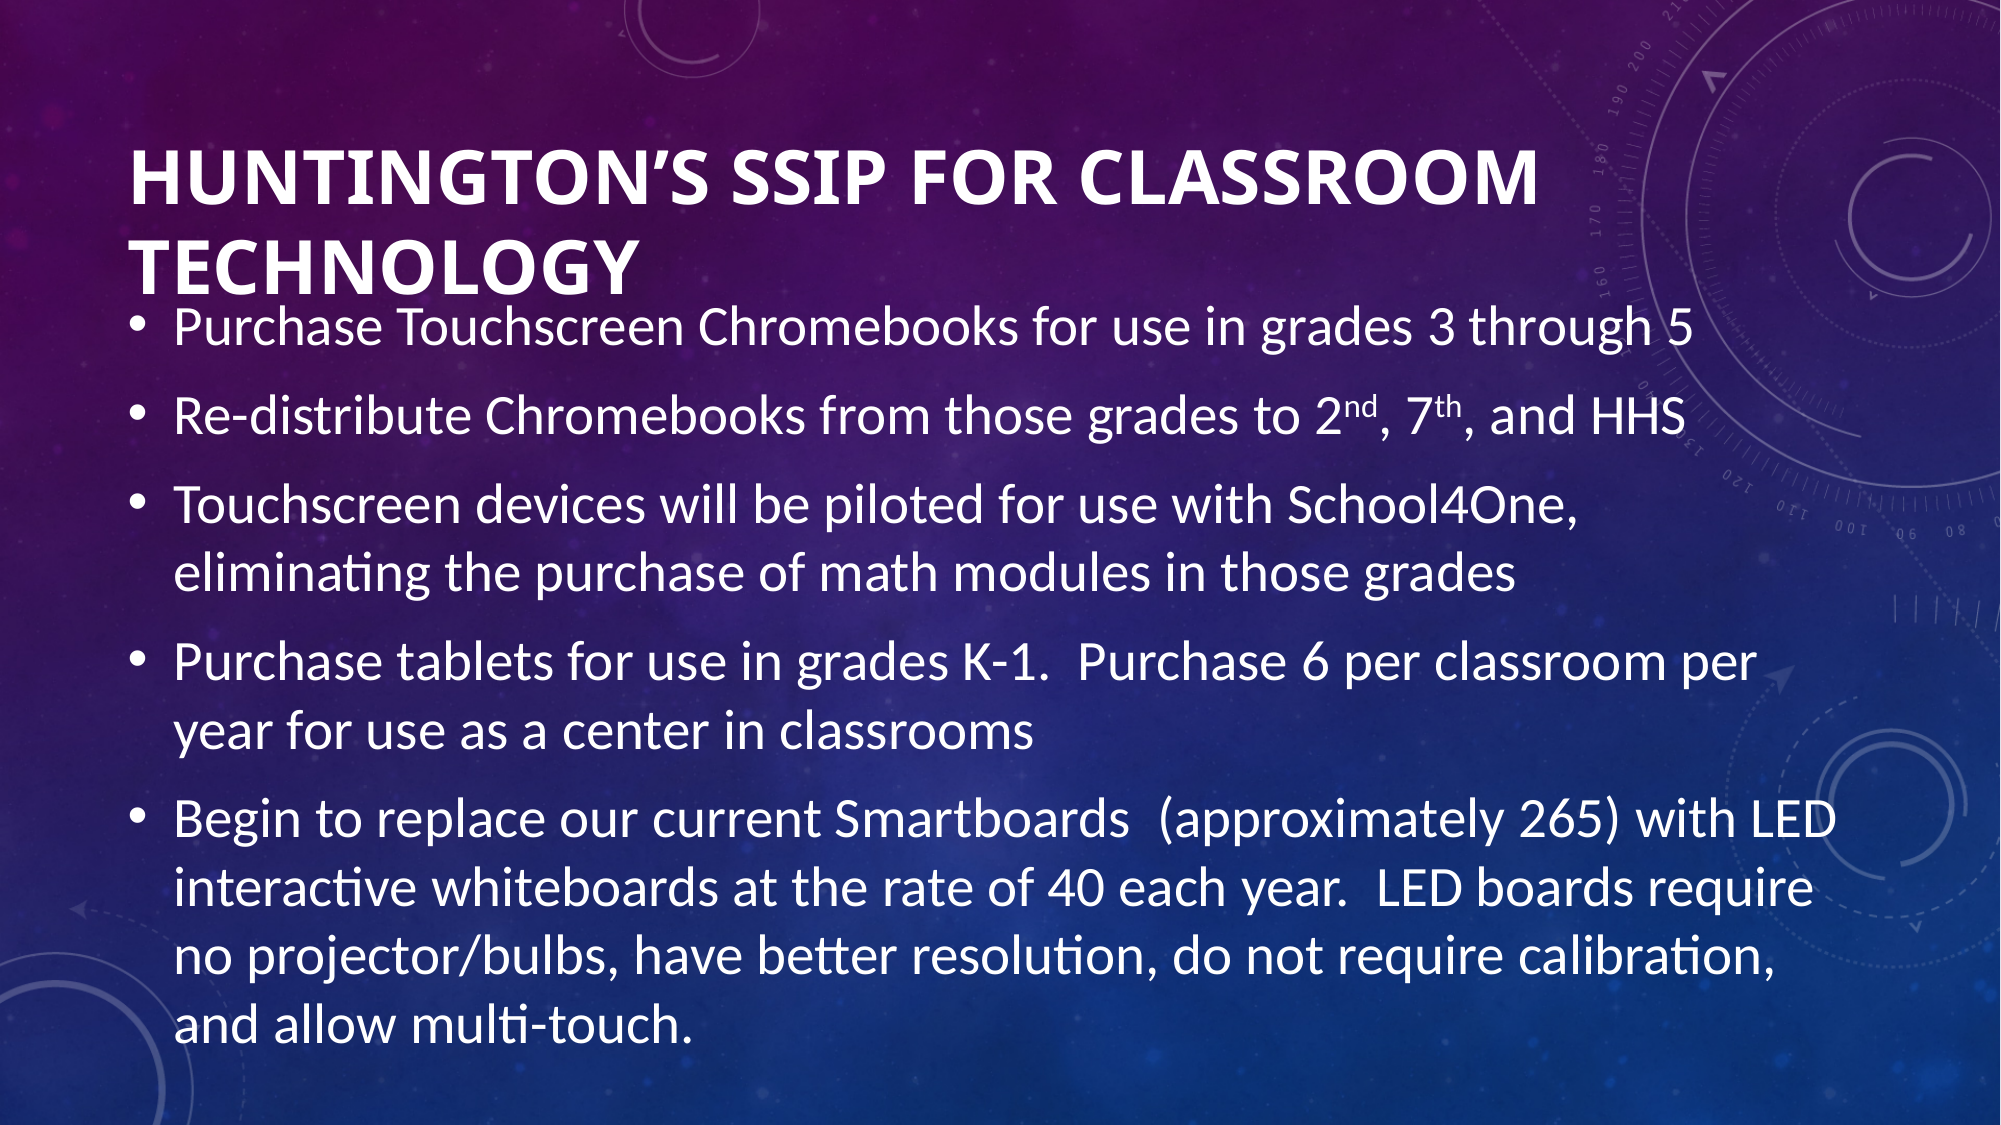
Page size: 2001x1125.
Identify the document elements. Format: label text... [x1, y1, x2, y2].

list Purchase Touchscreen Chromebooks for use in grades 3 through 5 Re-distribute Chromebooks from those grades to 2nd, 7th, and HHS Touchscreen devices will be piloted for use with School4One, eliminating the purchase of math modules in those grades Purchase tablets for use in grades K-1. Purchase 6 per classroom per year for use as a center in classrooms Begin to replace our current Smartboards (approximately 265) with LED interactive whiteboards at the rate of 40 each year. LED boards require no projector/bulbs, have better resolution, do not require calibration, and allow multi-touch. [112, 281, 1862, 1067]
title Huntington’s SSIP for Classroom Technology [112, 99, 1775, 281]
picture [0, 0, 2001, 1125]
